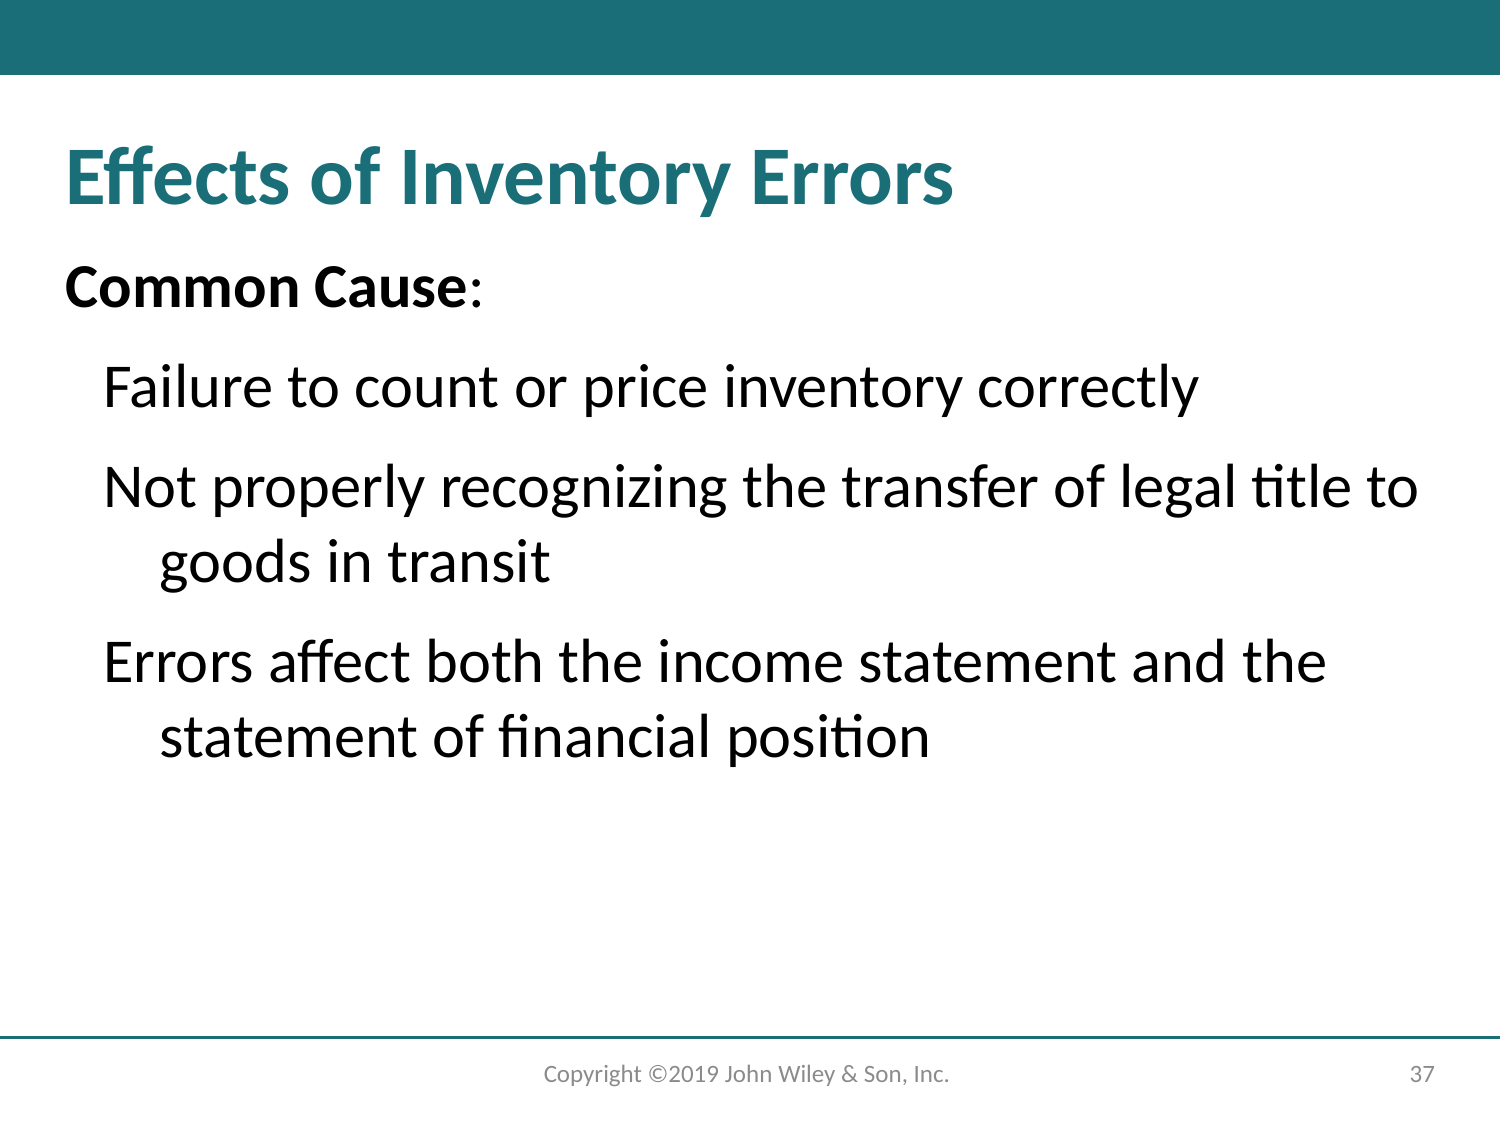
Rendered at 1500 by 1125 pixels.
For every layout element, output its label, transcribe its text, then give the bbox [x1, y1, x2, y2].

list Common Cause: Failure to count or price inventory correctly Not properly recognizing the transfer of legal title to goods in transit Errors affect both the income statement and the statement of financial position [50, 237, 1451, 838]
slide_number 37 [1059, 1042, 1450, 1103]
title Effects of Inventory Errors [50, 125, 1450, 328]
footer Copyright ©2019 John Wiley & Son, Inc. [496, 1042, 1004, 1103]
